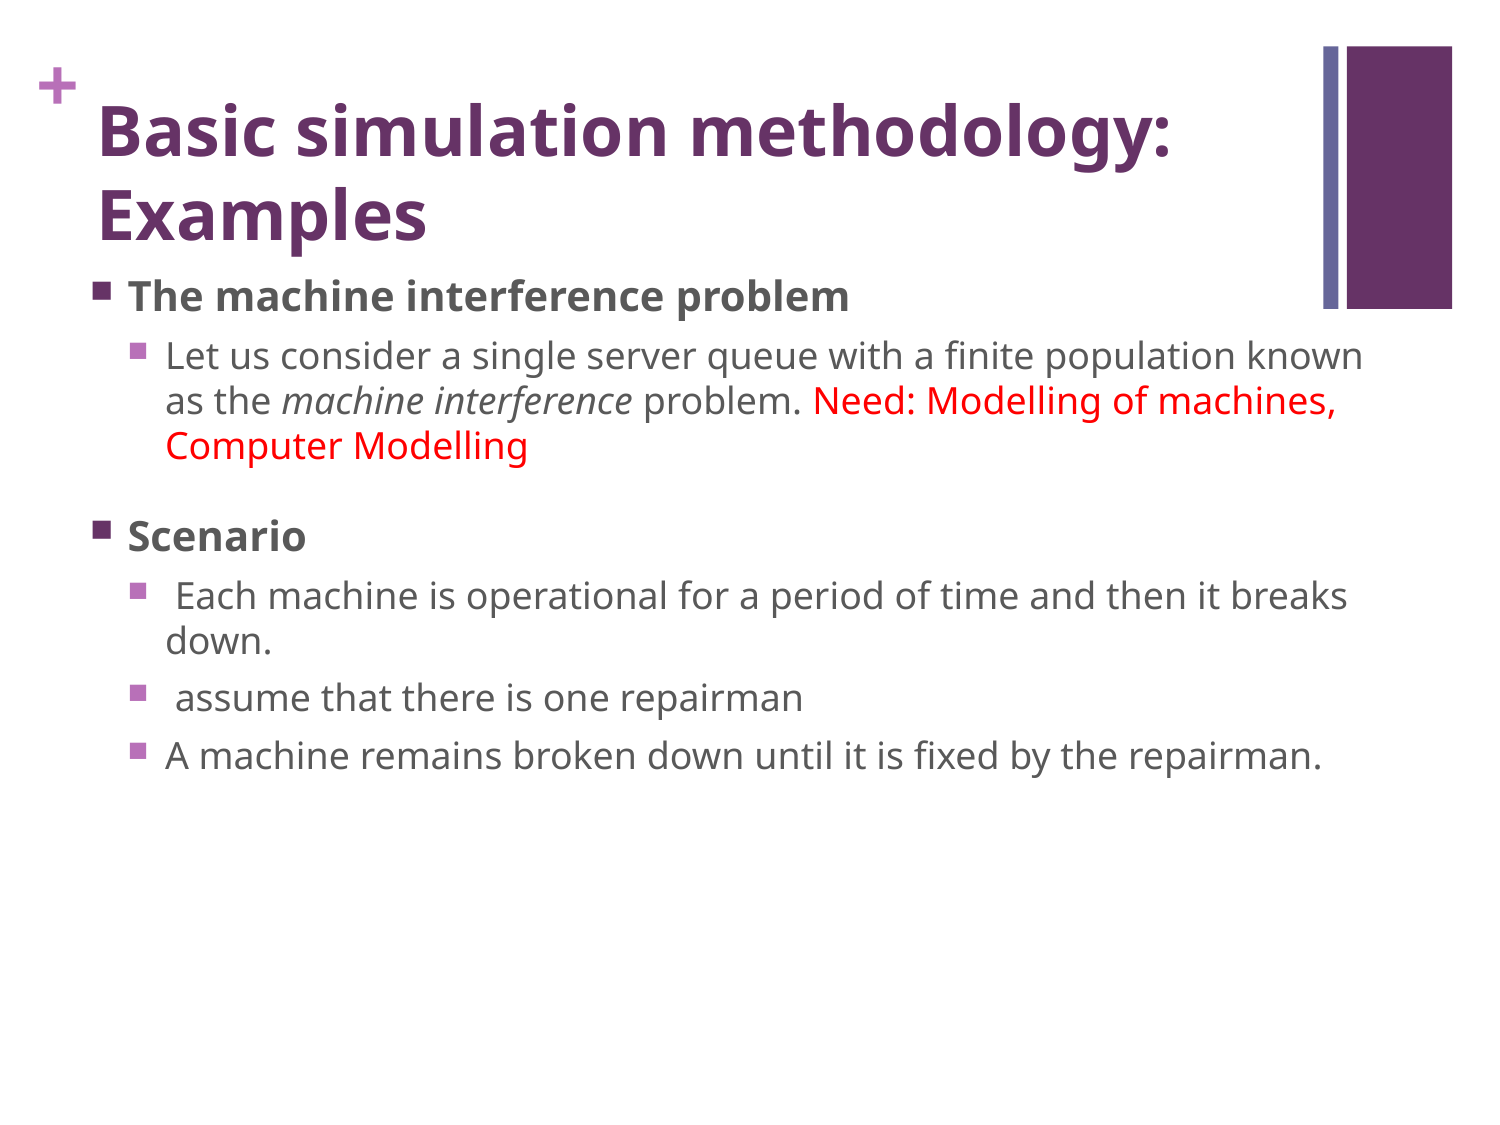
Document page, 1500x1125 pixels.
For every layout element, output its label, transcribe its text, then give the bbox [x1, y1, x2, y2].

title Basic simulation methodology: Examples [81, 79, 1322, 262]
list The machine interference problem Let us consider a single server queue with a finite population known as the machine interference problem. Need: Modelling of machines, Computer Modelling Scenario Each machine is operational for a period of time and then it breaks down. assume that there is one repairman A machine remains broken down until it is fixed by the repairman. [75, 262, 1425, 1065]
